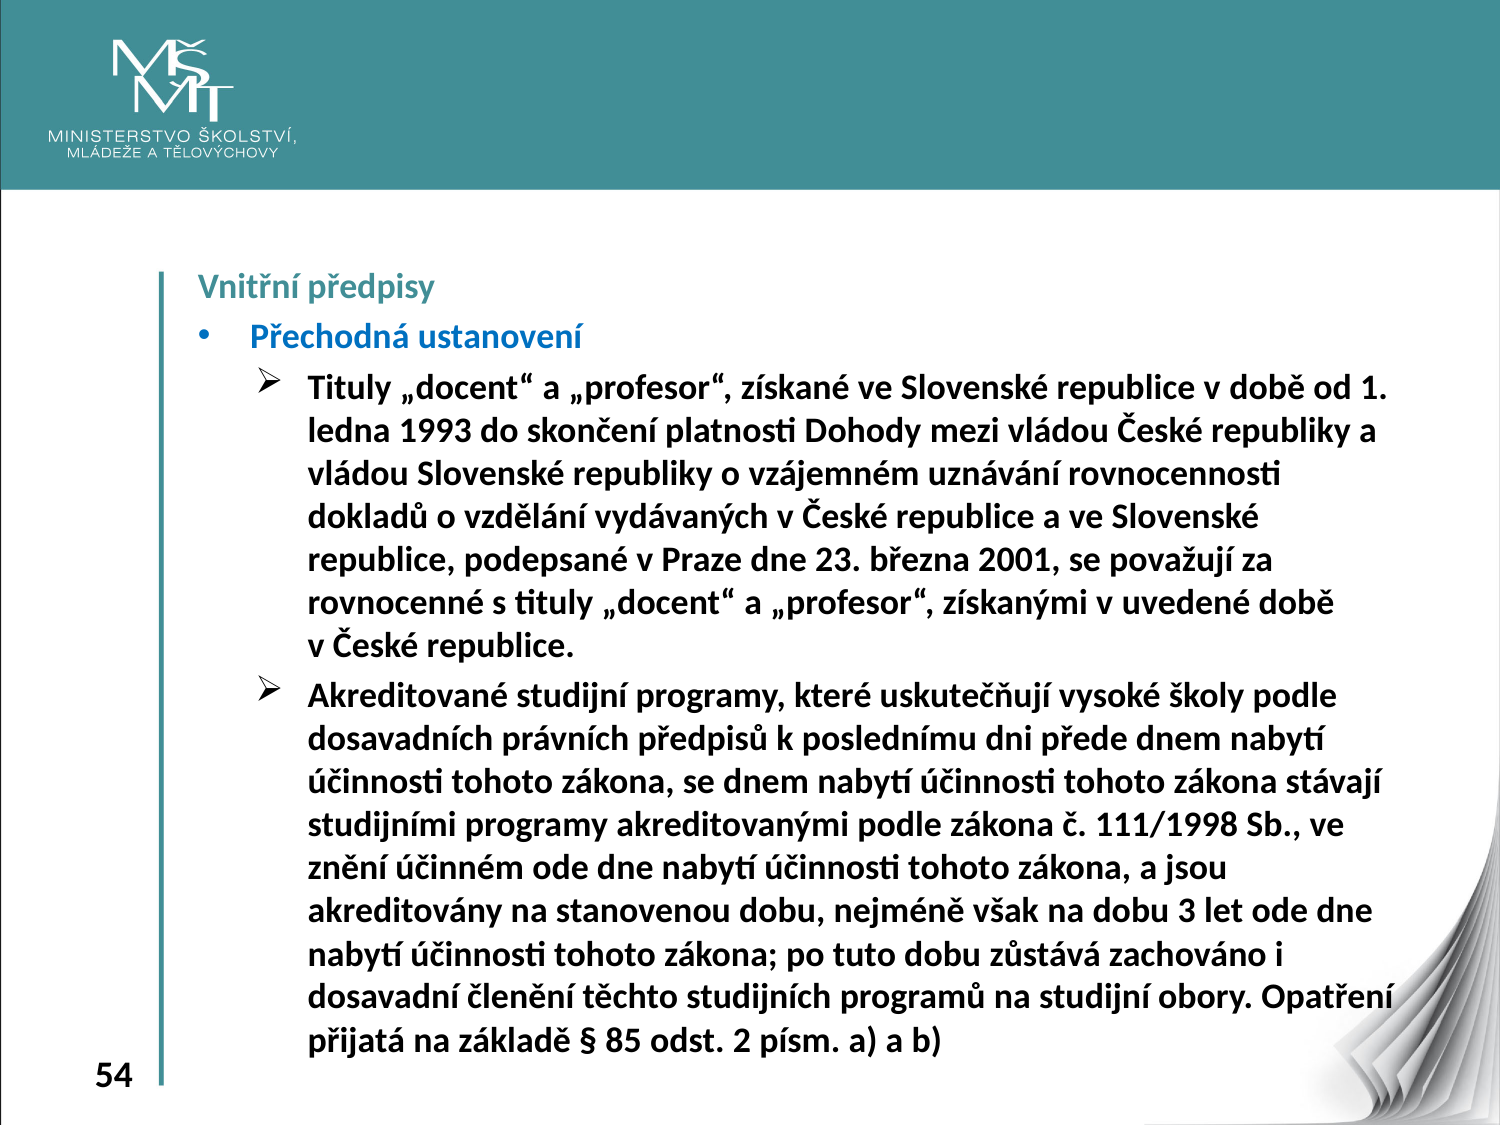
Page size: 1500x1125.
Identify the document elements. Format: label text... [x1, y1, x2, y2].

list Vnitřní předpisy Přechodná ustanovení Tituly „docent“ a „profesor“, získané ve Slovenské republice v době od 1. ledna 1993 do skončení platnosti Dohody mezi vládou České republiky a vládou Slovenské republiky o vzájemném uznávání rovnocennosti dokladů o vzdělání vydávaných v České republice a ve Slovenské republice, podepsané v Praze dne 23. března 2001, se považují za rovnocenné s tituly „docent“ a „profesor“, získanými v uvedené době v České republice. Akreditované studijní programy, které uskutečňují vysoké školy podle dosavadních právních předpisů k poslednímu dni přede dnem nabytí účinnosti tohoto zákona, se dnem nabytí účinnosti tohoto zákona stávají studijními programy akreditovanými podle zákona č. 111/1998 Sb., ve znění účinném ode dne nabytí účinnosti tohoto zákona, a jsou akreditovány na stanovenou dobu, nejméně však na dobu 3 let ode dne nabytí účinnosti tohoto zákona; po tuto dobu zůstává zachováno i dosavadní členění těchto studijních programů na studijní obory. Opatření přijatá na základě § 85 odst. 2 písm. a) a b) [183, 255, 1425, 1083]
picture [0, 0, 1500, 1125]
